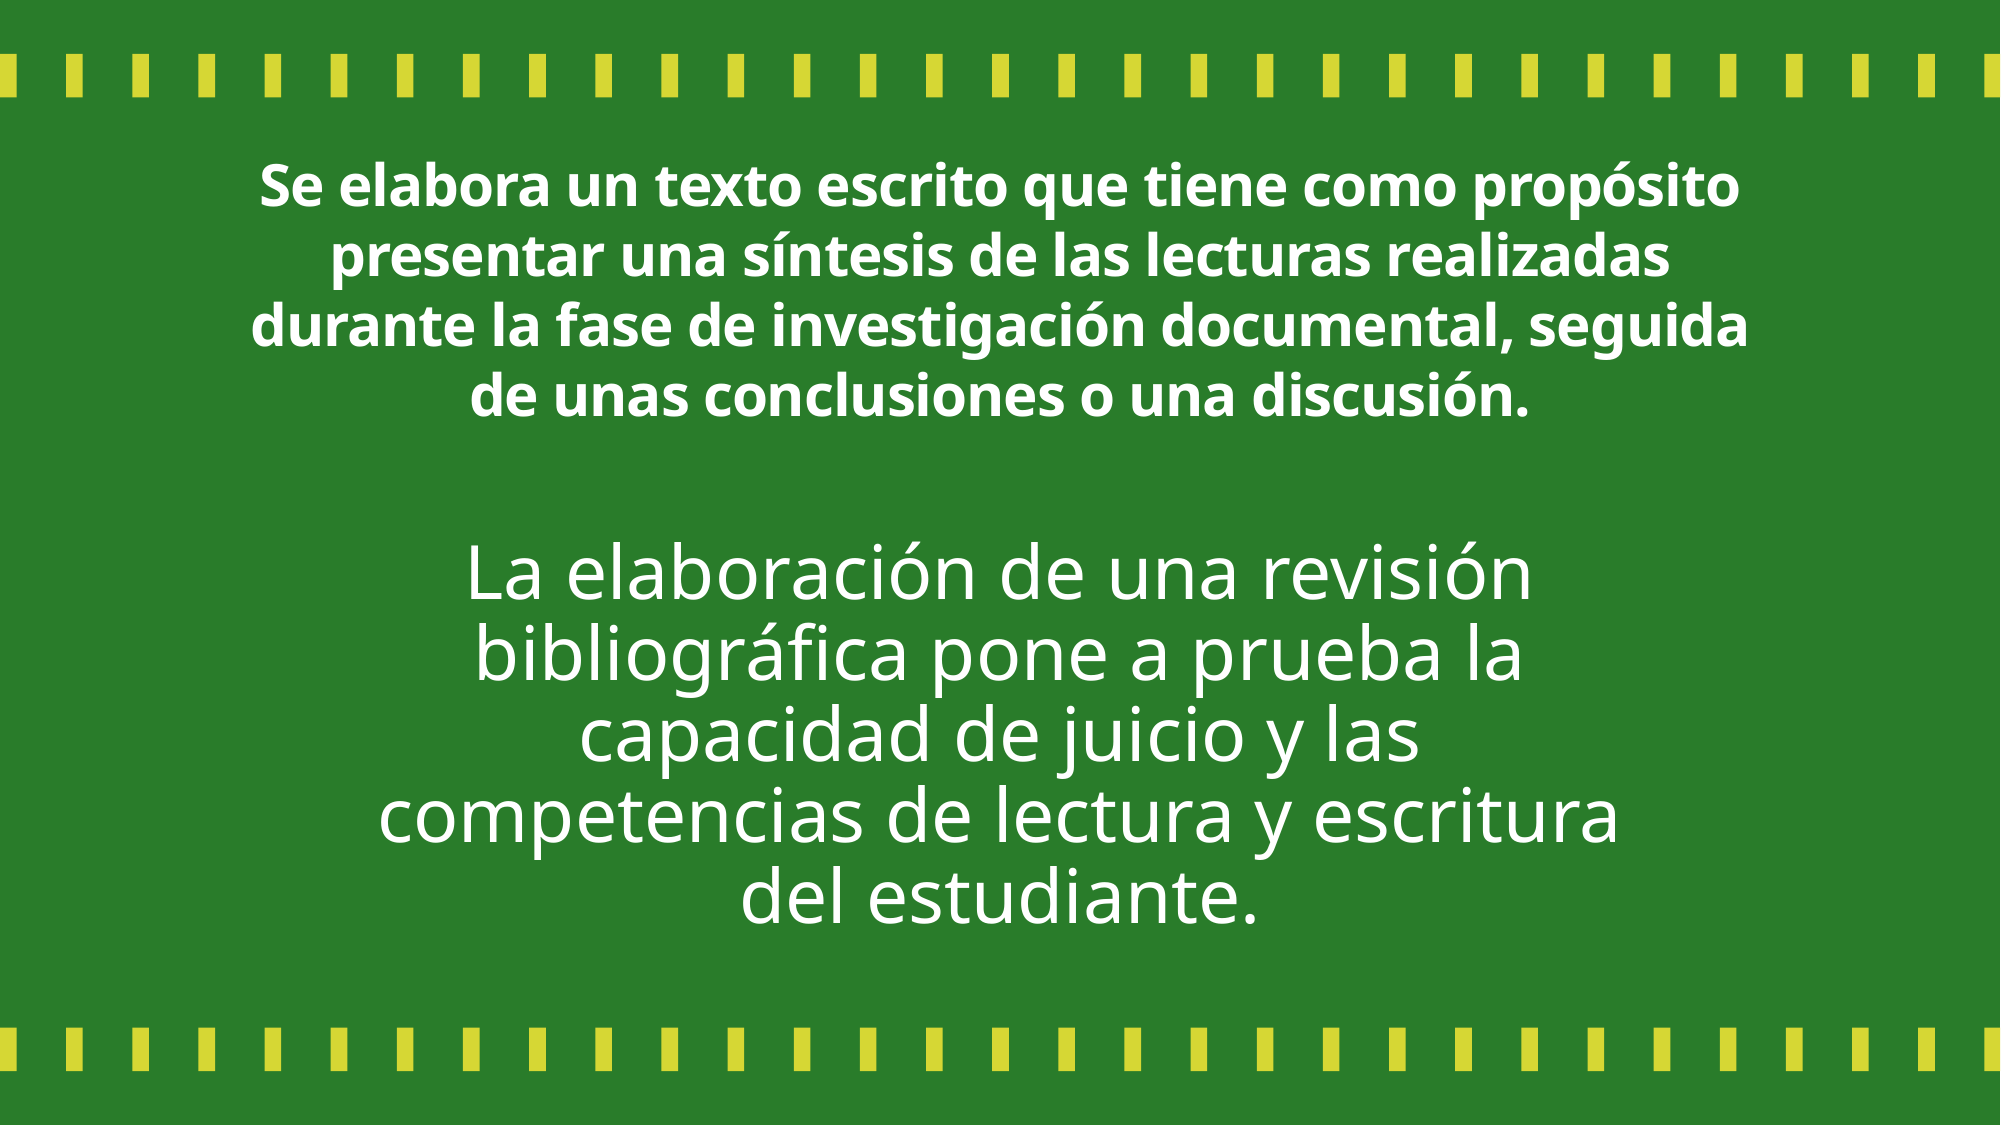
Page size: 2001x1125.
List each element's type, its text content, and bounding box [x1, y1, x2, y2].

list La elaboración de una revisión bibliográfica pone a prueba la capacidad de juicio y las competencias de lectura y escritura del estudiante. [360, 534, 1640, 787]
title Se elabora un texto escrito que tiene como propósito presentar una síntesis de las lecturas realizadas durante la fase de investigación documental, seguida de unas conclusiones o una discusión. [250, 145, 1750, 429]
